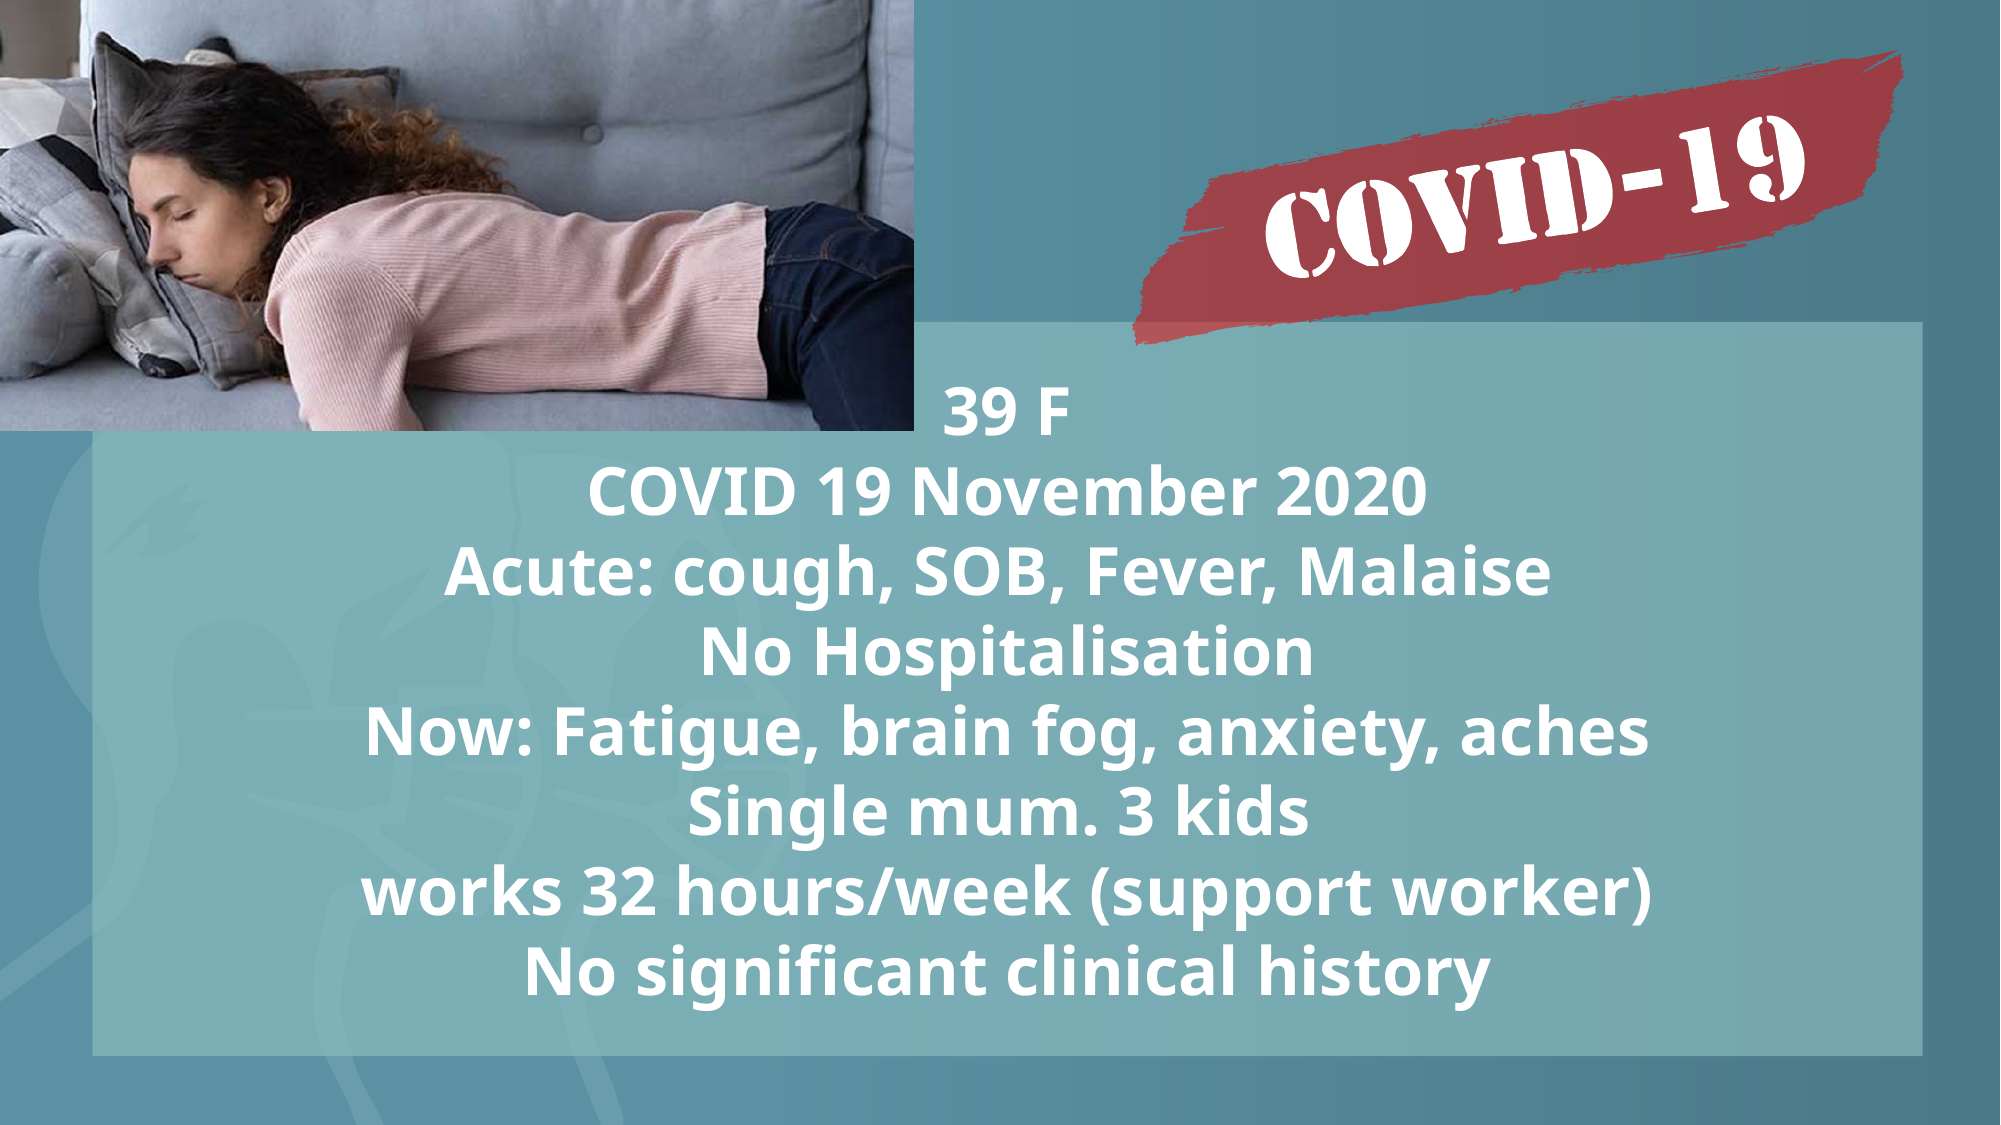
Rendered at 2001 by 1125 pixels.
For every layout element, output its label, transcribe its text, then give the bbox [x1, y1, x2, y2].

picture [0, 0, 914, 431]
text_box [1150, 4, 1887, 392]
text_box [929, 832, 1087, 939]
text_box 39 F COVID 19 November 2020 Acute: cough, SOB, Fever, Malaise No Hospitalisation Now: Fatigue, brain fog, anxiety, aches Single mum. 3 kids works 32 hours/week (support worker) No significant clinical history [91, 321, 1924, 1057]
